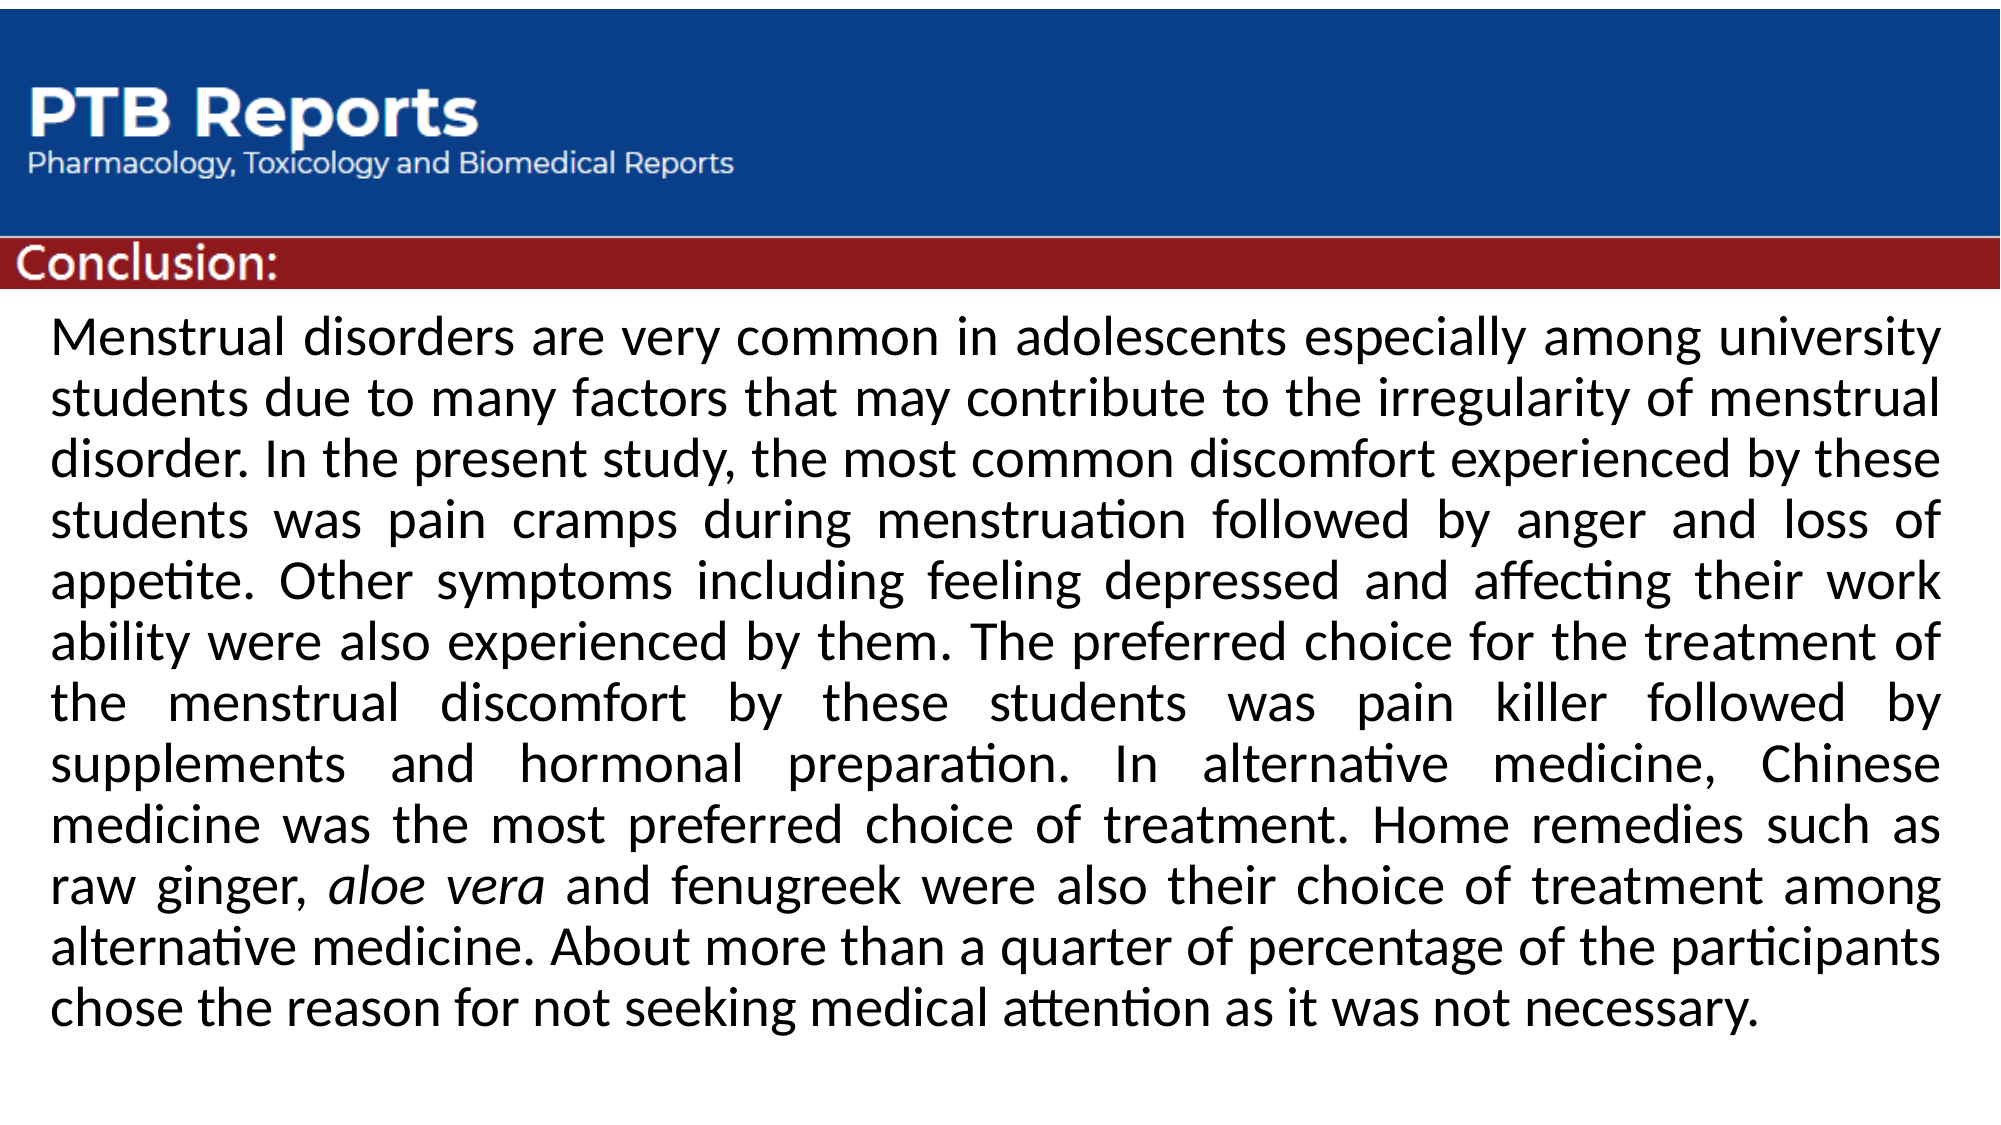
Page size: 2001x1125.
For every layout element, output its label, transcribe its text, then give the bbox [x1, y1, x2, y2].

list Menstrual disorders are very common in adolescents especially among university students due to many factors that may contribute to the irregularity of menstrual disorder. In the present study, the most common discomfort experienced by these students was pain cramps during menstruation followed by anger and loss of appetite. Other symptoms including feeling depressed and affecting their work ability were also experienced by them. The preferred choice for the treatment of the menstrual discomfort by these students was pain killer followed by supplements and hormonal preparation. In alternative medicine, Chinese medicine was the most preferred choice of treatment. Home remedies such as raw ginger, aloe vera and fenugreek were also their choice of treatment among alternative medicine. About more than a quarter of percentage of the participants chose the reason for not seeking medical attention as it was not necessary. [35, 299, 1958, 1107]
picture [0, 9, 2000, 289]
